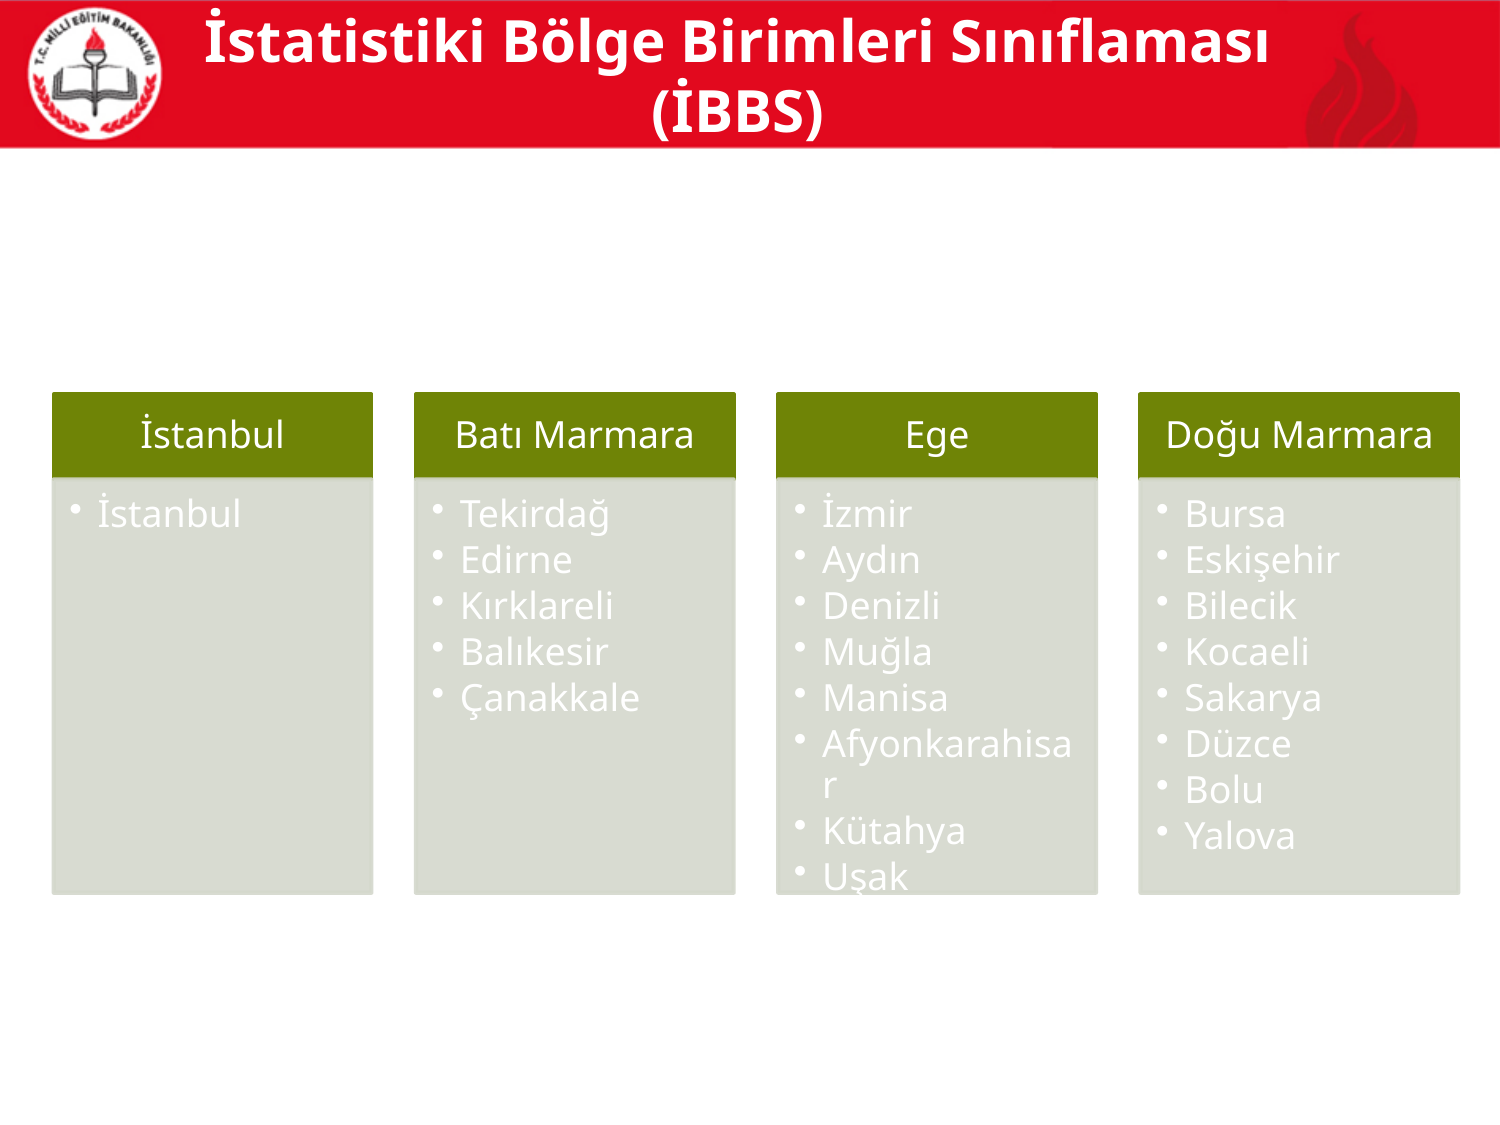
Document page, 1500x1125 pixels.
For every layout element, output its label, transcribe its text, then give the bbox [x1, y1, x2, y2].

title İstatistiki Bölge Birimleri Sınıflaması (İBBS) [170, 0, 1306, 150]
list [52, 184, 1460, 1103]
picture [0, 0, 1500, 1125]
